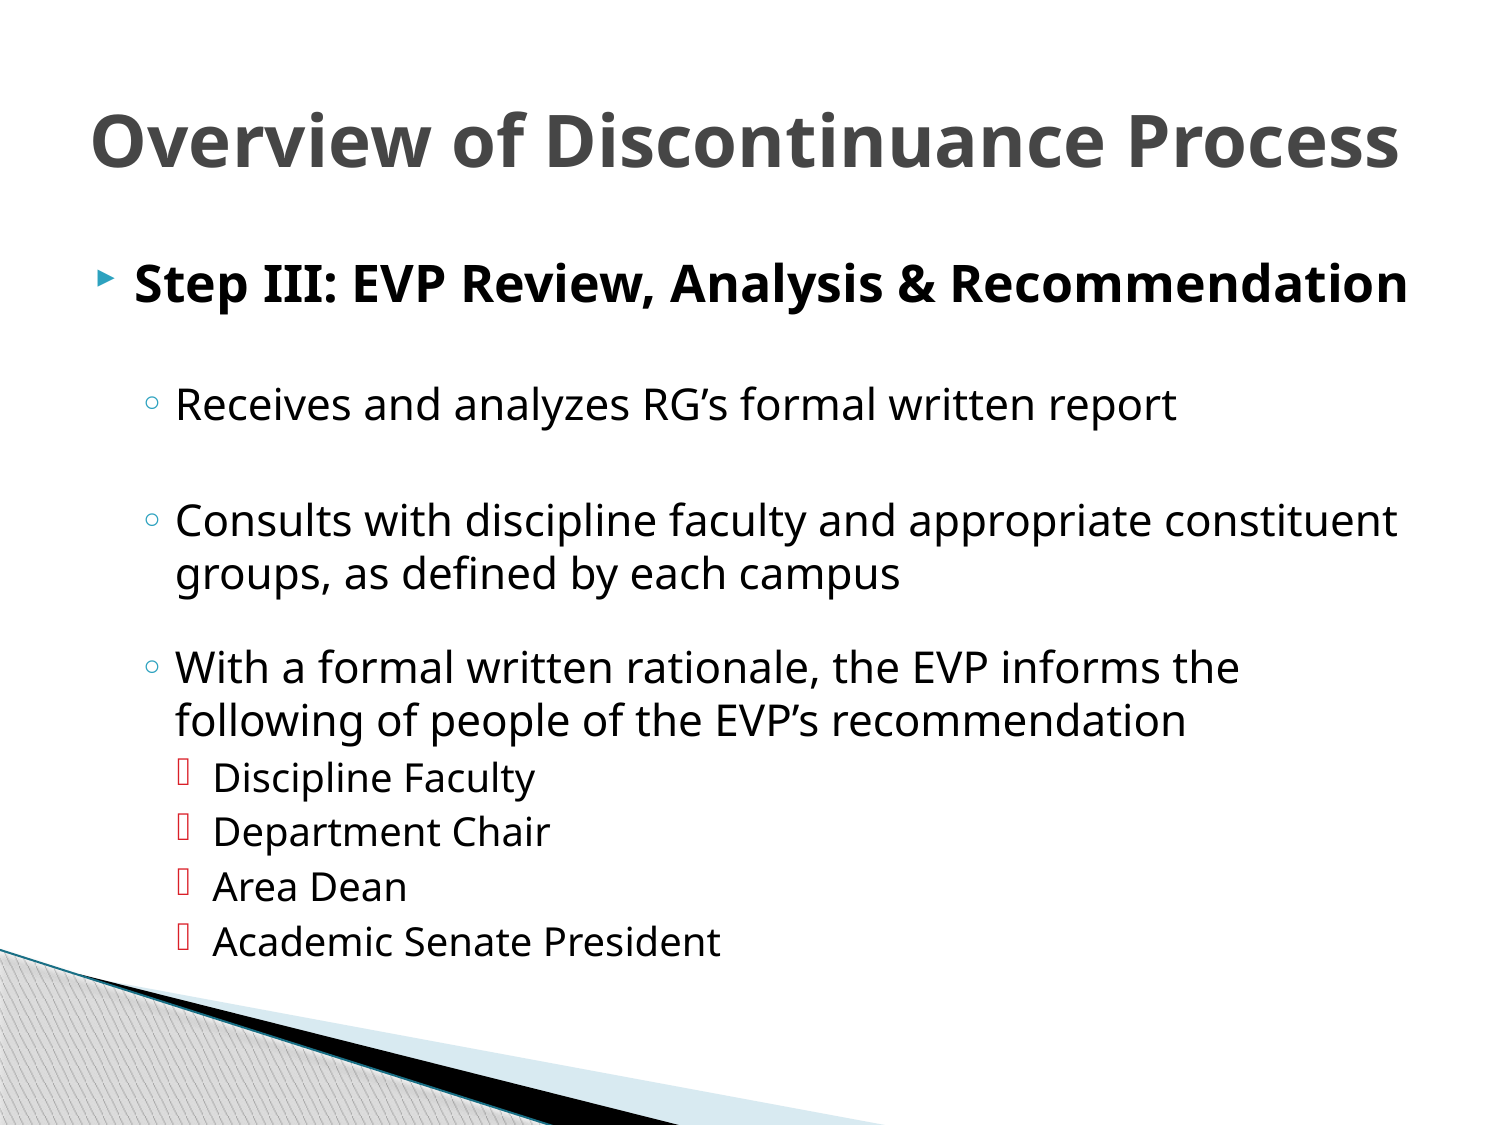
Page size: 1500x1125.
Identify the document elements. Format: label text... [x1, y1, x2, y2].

list Step III: EVP Review, Analysis & Recommendation Receives and analyzes RG’s formal written report Consults with discipline faculty and appropriate constituent groups, as defined by each campus With a formal written rationale, the EVP informs the following of people of the EVP’s recommendation Discipline Faculty Department Chair Area Dean Academic Senate President [62, 243, 1438, 988]
title Overview of Discontinuance Process [75, 45, 1425, 233]
